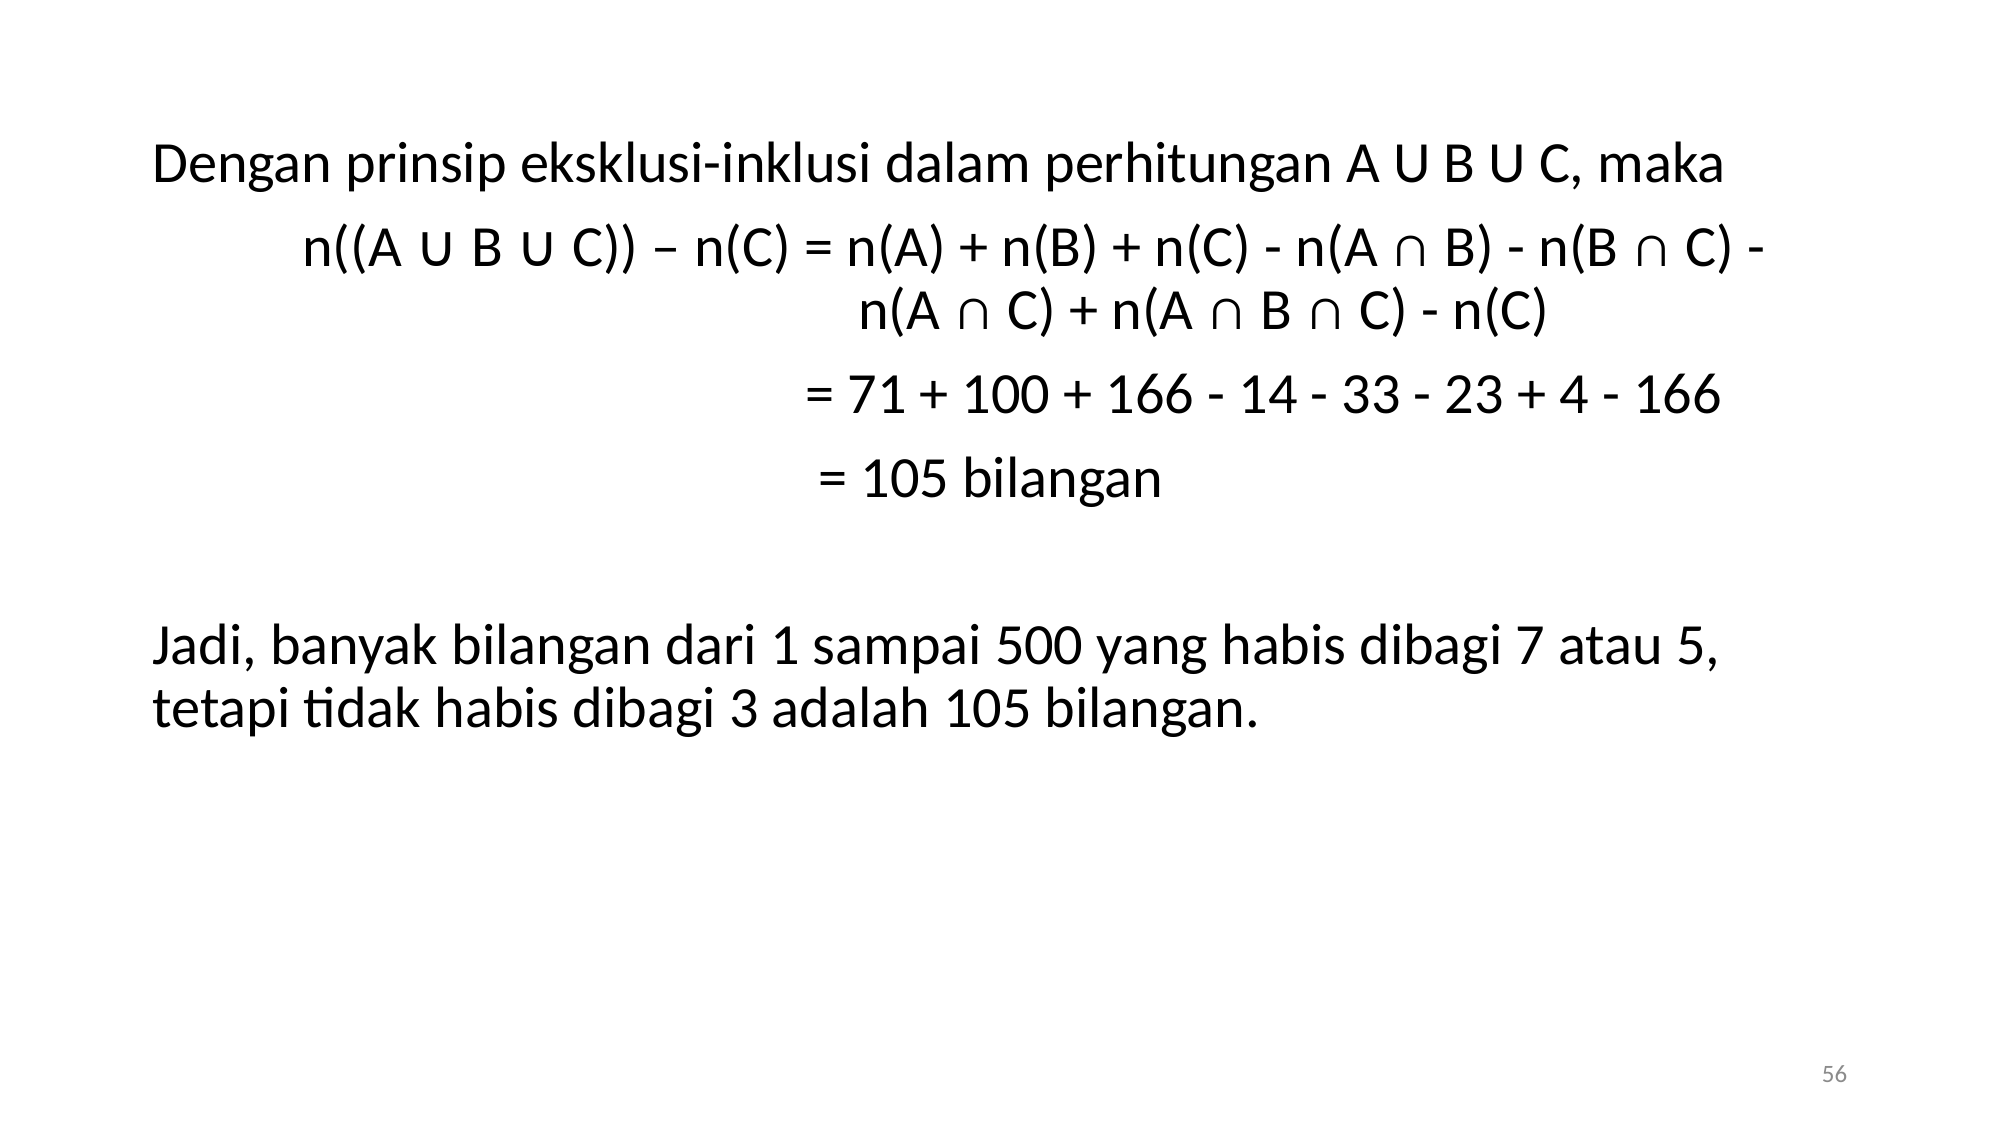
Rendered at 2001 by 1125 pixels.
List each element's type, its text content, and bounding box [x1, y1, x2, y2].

list Dengan prinsip eksklusi-inklusi dalam perhitungan A U B U C, maka n((A ∪ B ∪ C)) – n(C) = n(A) + n(B) + n(C) - n(A ∩ B) - n(B ∩ C) - n(A ∩ C) + n(A ∩ B ∩ C) - n(C) = 71 + 100 + 166 - 14 - 33 - 23 + 4 - 166 = 105 bilangan Jadi, banyak bilangan dari 1 sampai 500 yang habis dibagi 7 atau 5, tetapi tidak habis dibagi 3 adalah 105 bilangan. [137, 125, 1863, 1014]
slide_number 56 [1412, 1042, 1863, 1103]
